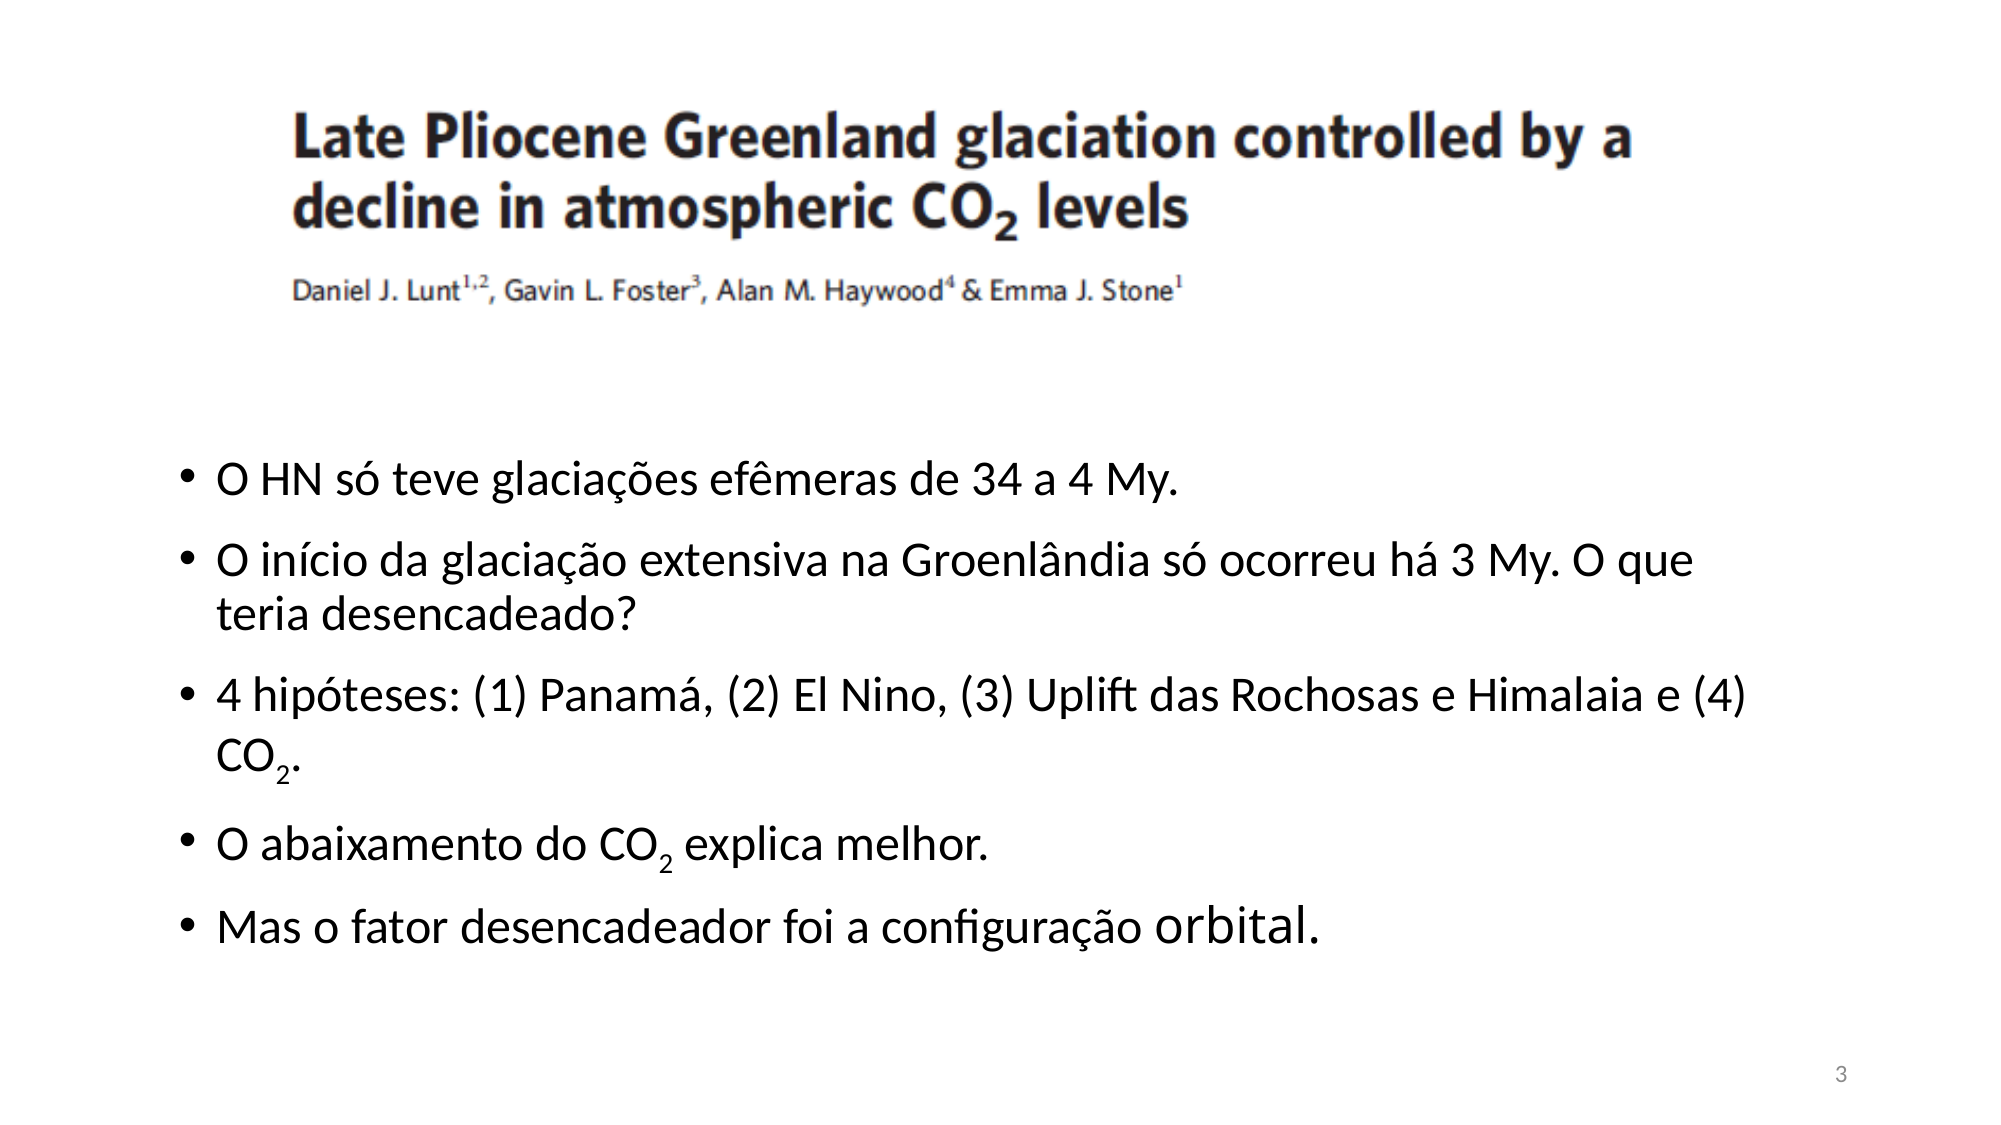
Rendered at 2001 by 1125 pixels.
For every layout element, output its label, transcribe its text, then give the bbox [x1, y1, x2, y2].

picture [250, 88, 1705, 352]
list O HN só teve glaciações efêmeras de 34 a 4 My. O início da glaciação extensiva na Groenlândia só ocorreu há 3 My. O que teria desencadeado? 4 hipóteses: (1) Panamá, (2) El Nino, (3) Uplift das Rochosas e Himalaia e (4) CO2. O abaixamento do CO2 explica melhor. Mas o fator desencadeador foi a configuração orbital. [163, 444, 1810, 1050]
title ) [137, 59, 1863, 278]
slide_number 3 [1412, 1042, 1863, 1103]
